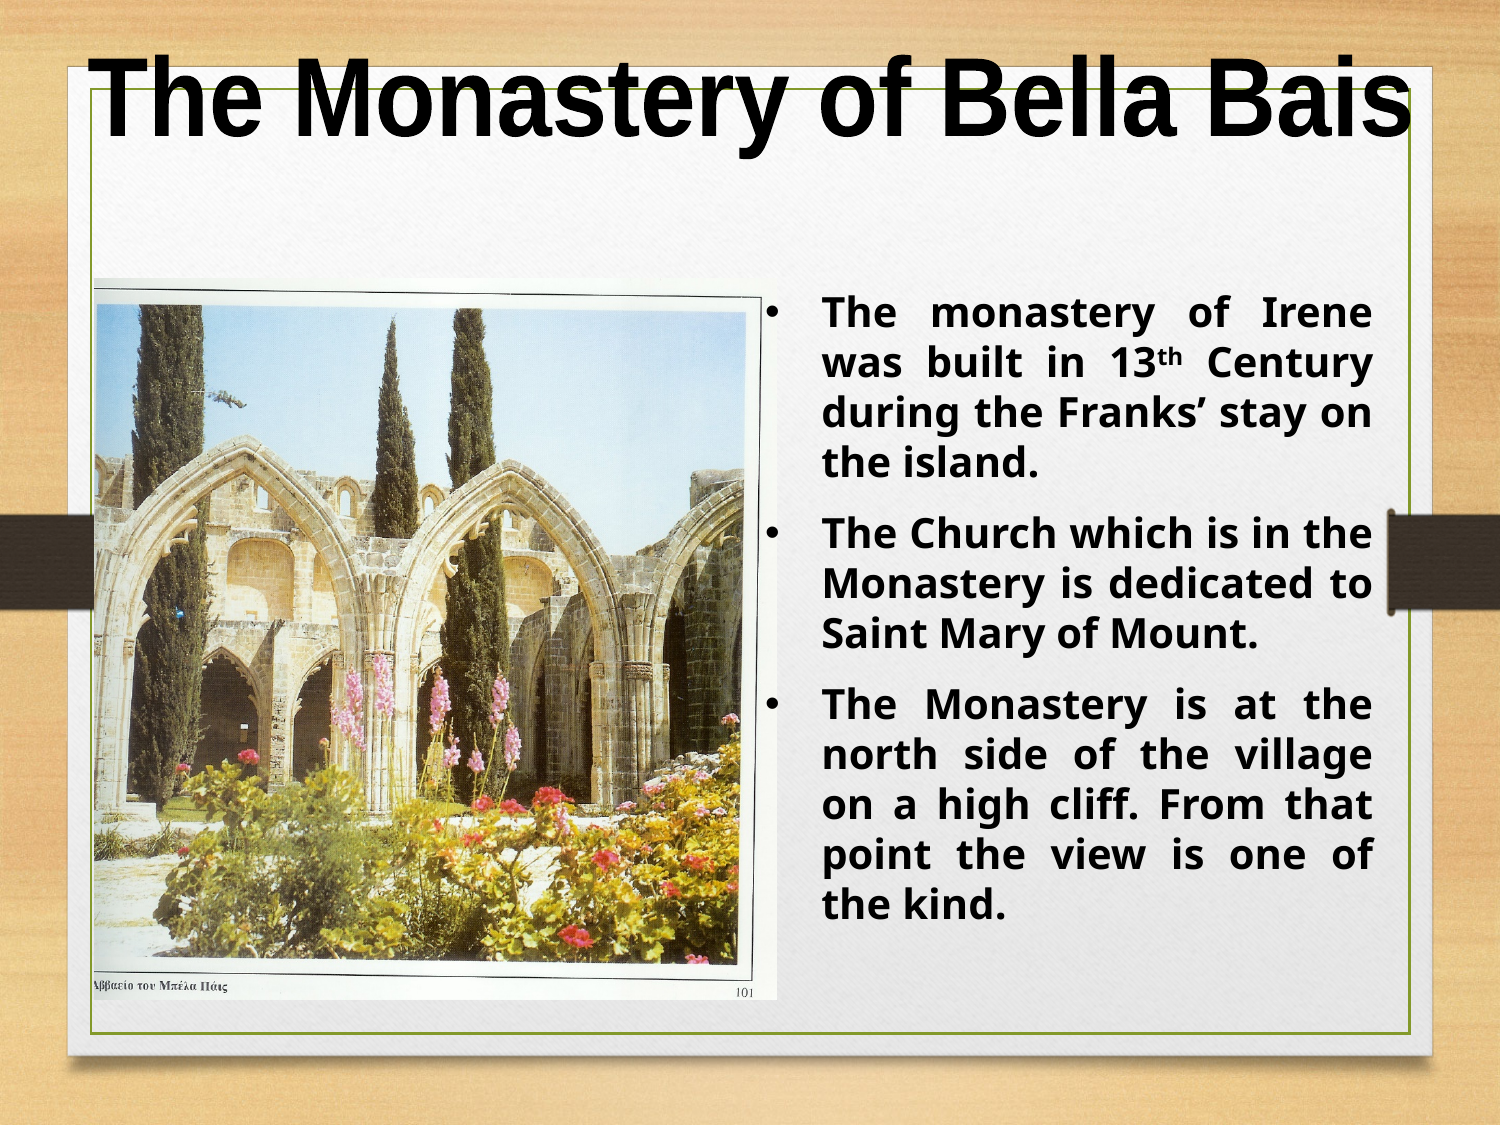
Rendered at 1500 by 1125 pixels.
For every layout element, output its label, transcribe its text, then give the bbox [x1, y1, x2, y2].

picture [0, 0, 1500, 1125]
text_box The monastery of Irene was built in 13th Century during the Franks’ stay on the island. The Church which is in the Monastery is dedicated to Saint Mary of Mount. The Monastery is at the north side of the village on a high cliff. From that point the view is one of the kind. [777, 278, 1389, 936]
